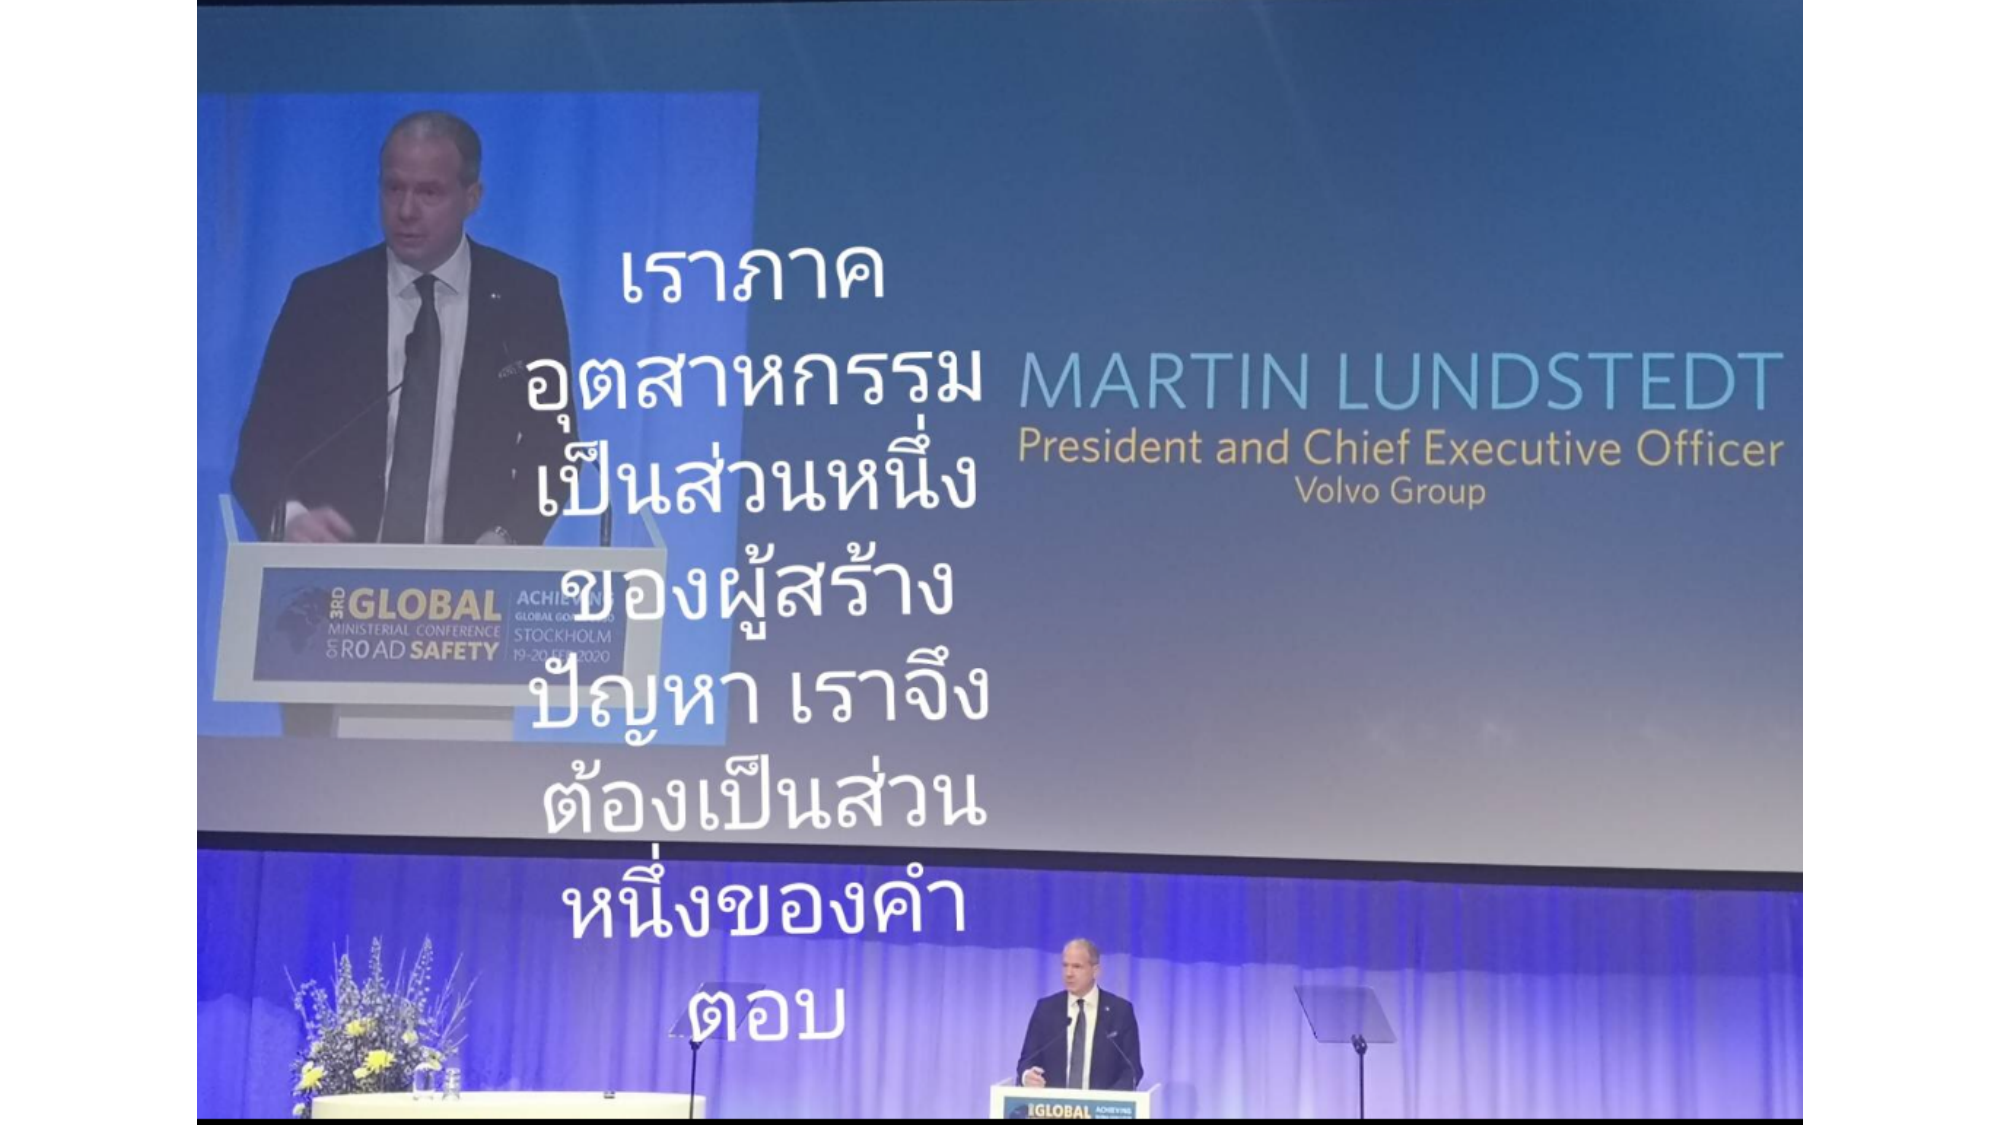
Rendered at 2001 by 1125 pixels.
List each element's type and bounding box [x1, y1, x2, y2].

picture [197, 0, 1803, 1125]
